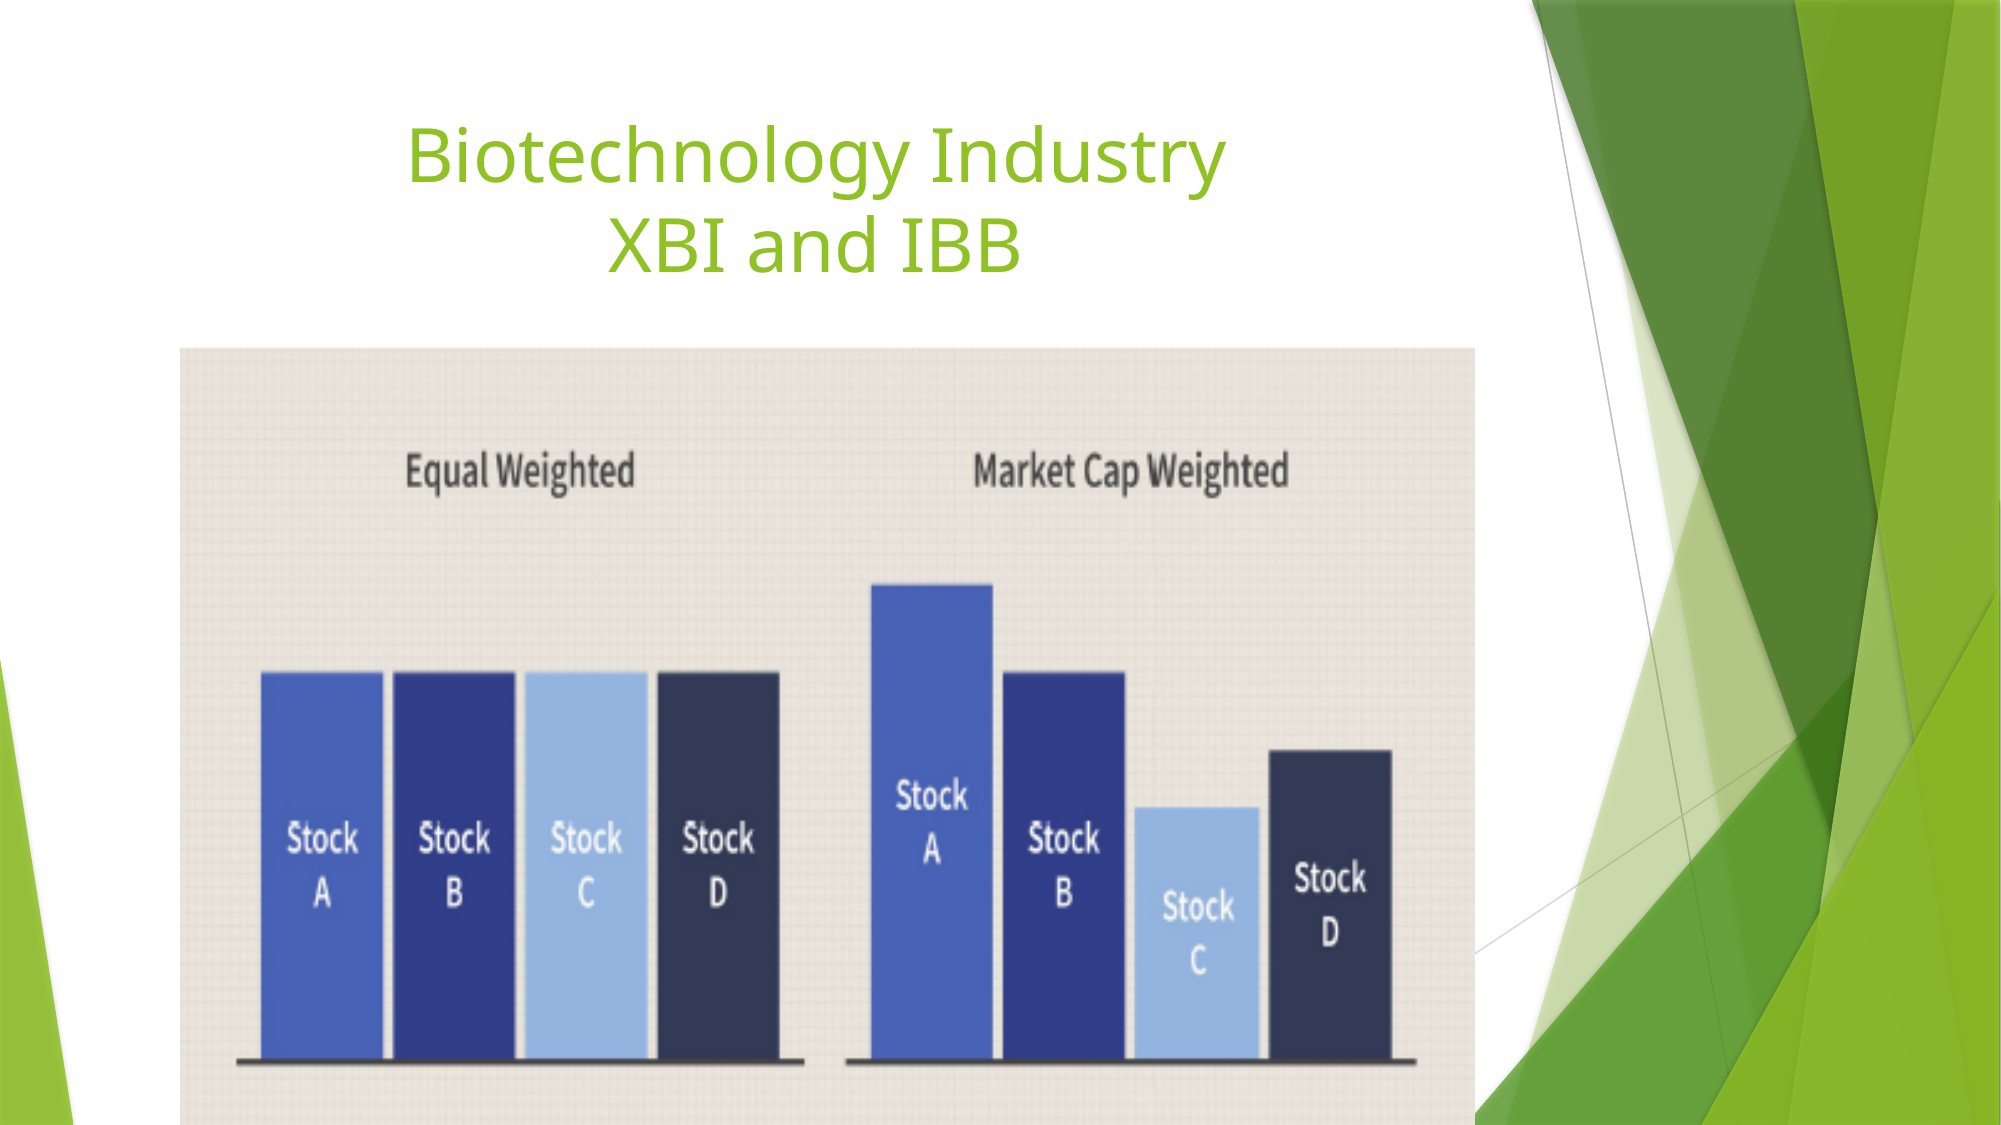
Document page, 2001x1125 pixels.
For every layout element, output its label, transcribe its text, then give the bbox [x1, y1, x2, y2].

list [179, 346, 1475, 1125]
title Biotechnology Industry XBI and IBB [111, 99, 1522, 317]
